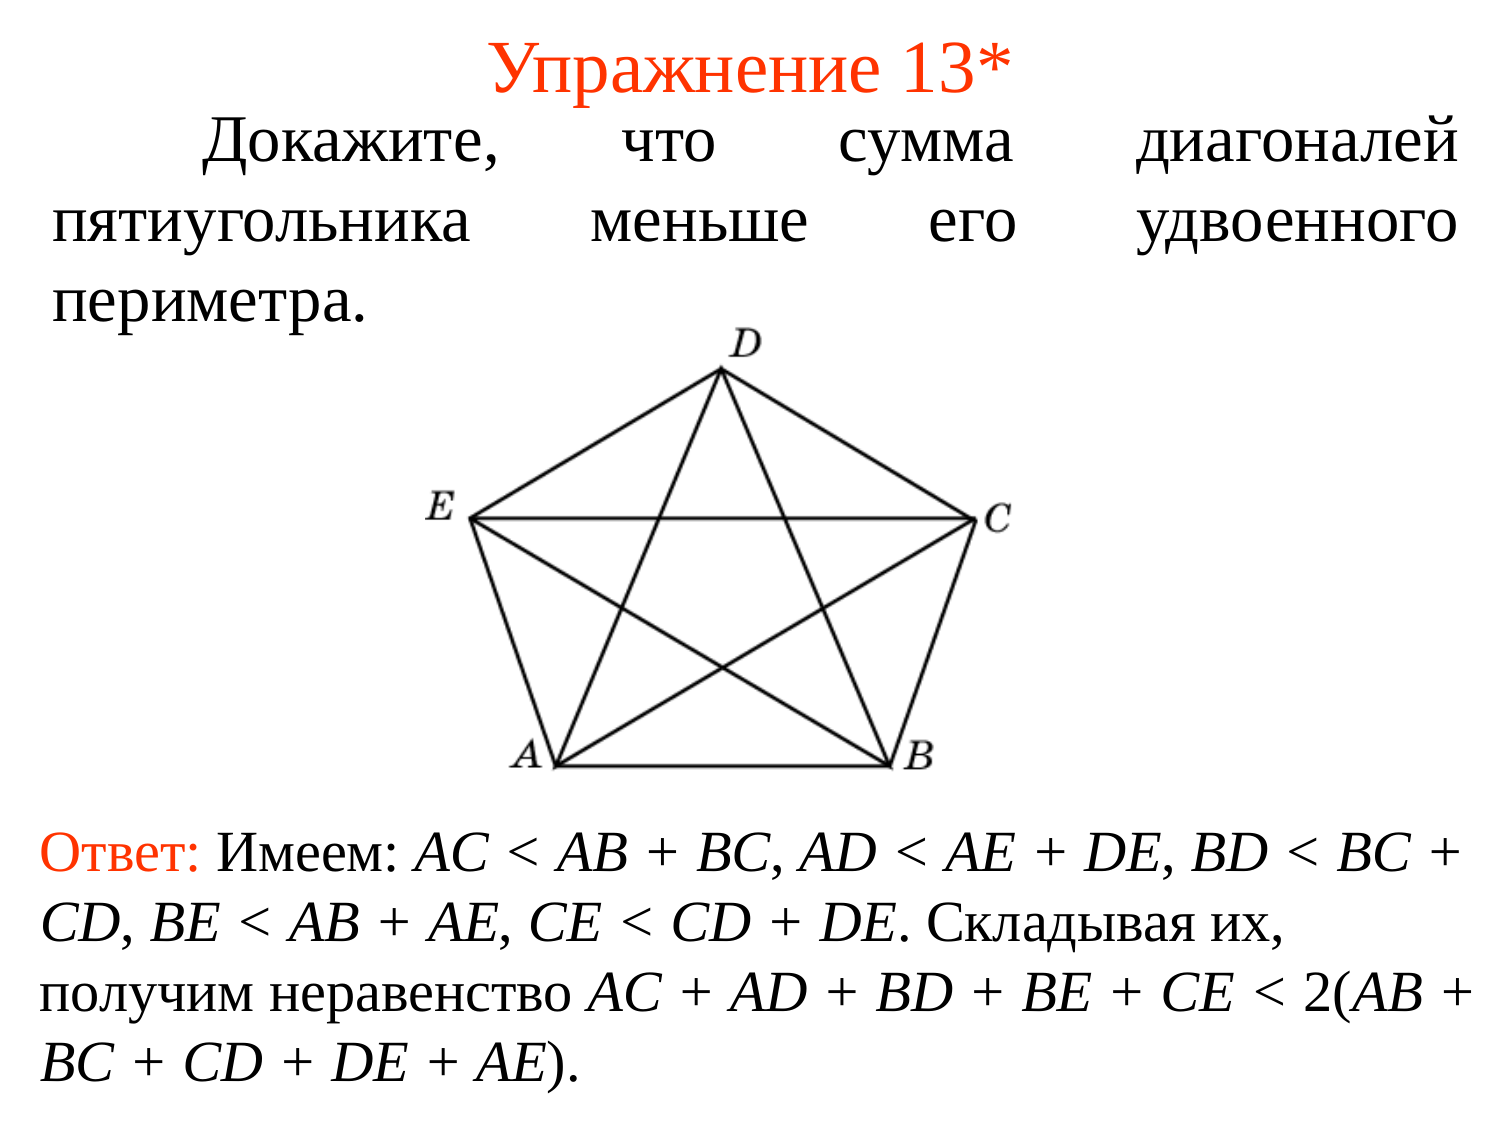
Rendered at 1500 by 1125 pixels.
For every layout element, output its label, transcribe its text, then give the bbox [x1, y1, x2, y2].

title Упражнение 13* [112, 24, 1388, 87]
text_box Ответ: Имеем: AС < AB + BC, AD < AE + DE, BD < BC + CD, BE < AB + AE, CE < CD + DE. Складывая их, получим неравенство AC + AD + BD + BE + CE < 2(AB + BC + CD + DE + AE). [24, 805, 1500, 1101]
text_box Докажите, что сумма диагоналей пятиугольника меньше его удвоенного периметра. [37, 87, 1475, 343]
picture [424, 318, 1013, 780]
